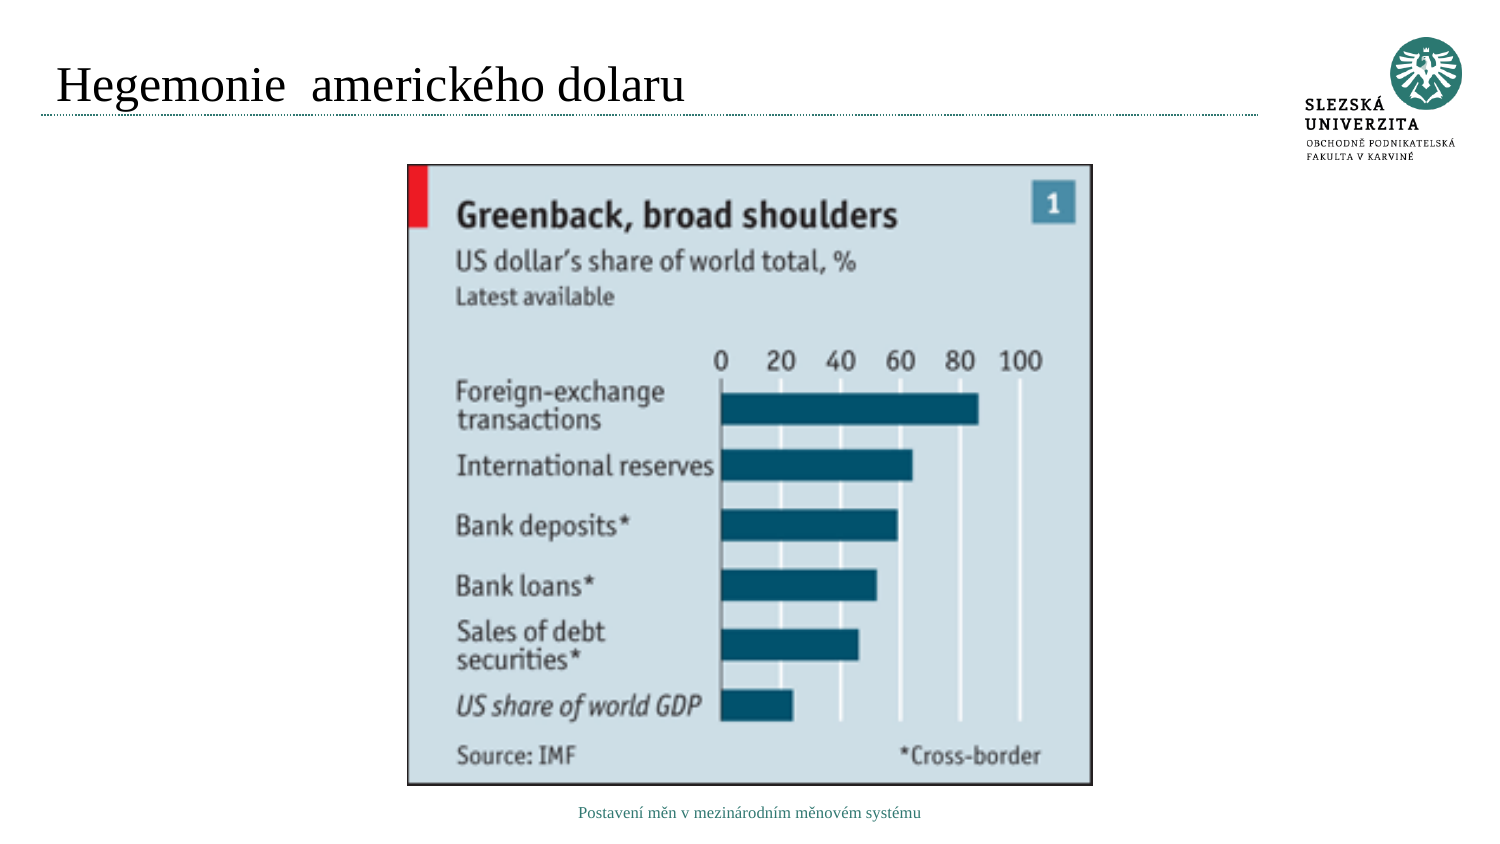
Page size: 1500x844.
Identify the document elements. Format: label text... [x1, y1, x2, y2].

picture [1305, 37, 1462, 160]
title Hegemonie amerického dolaru [41, 43, 1258, 116]
picture [407, 163, 1093, 786]
